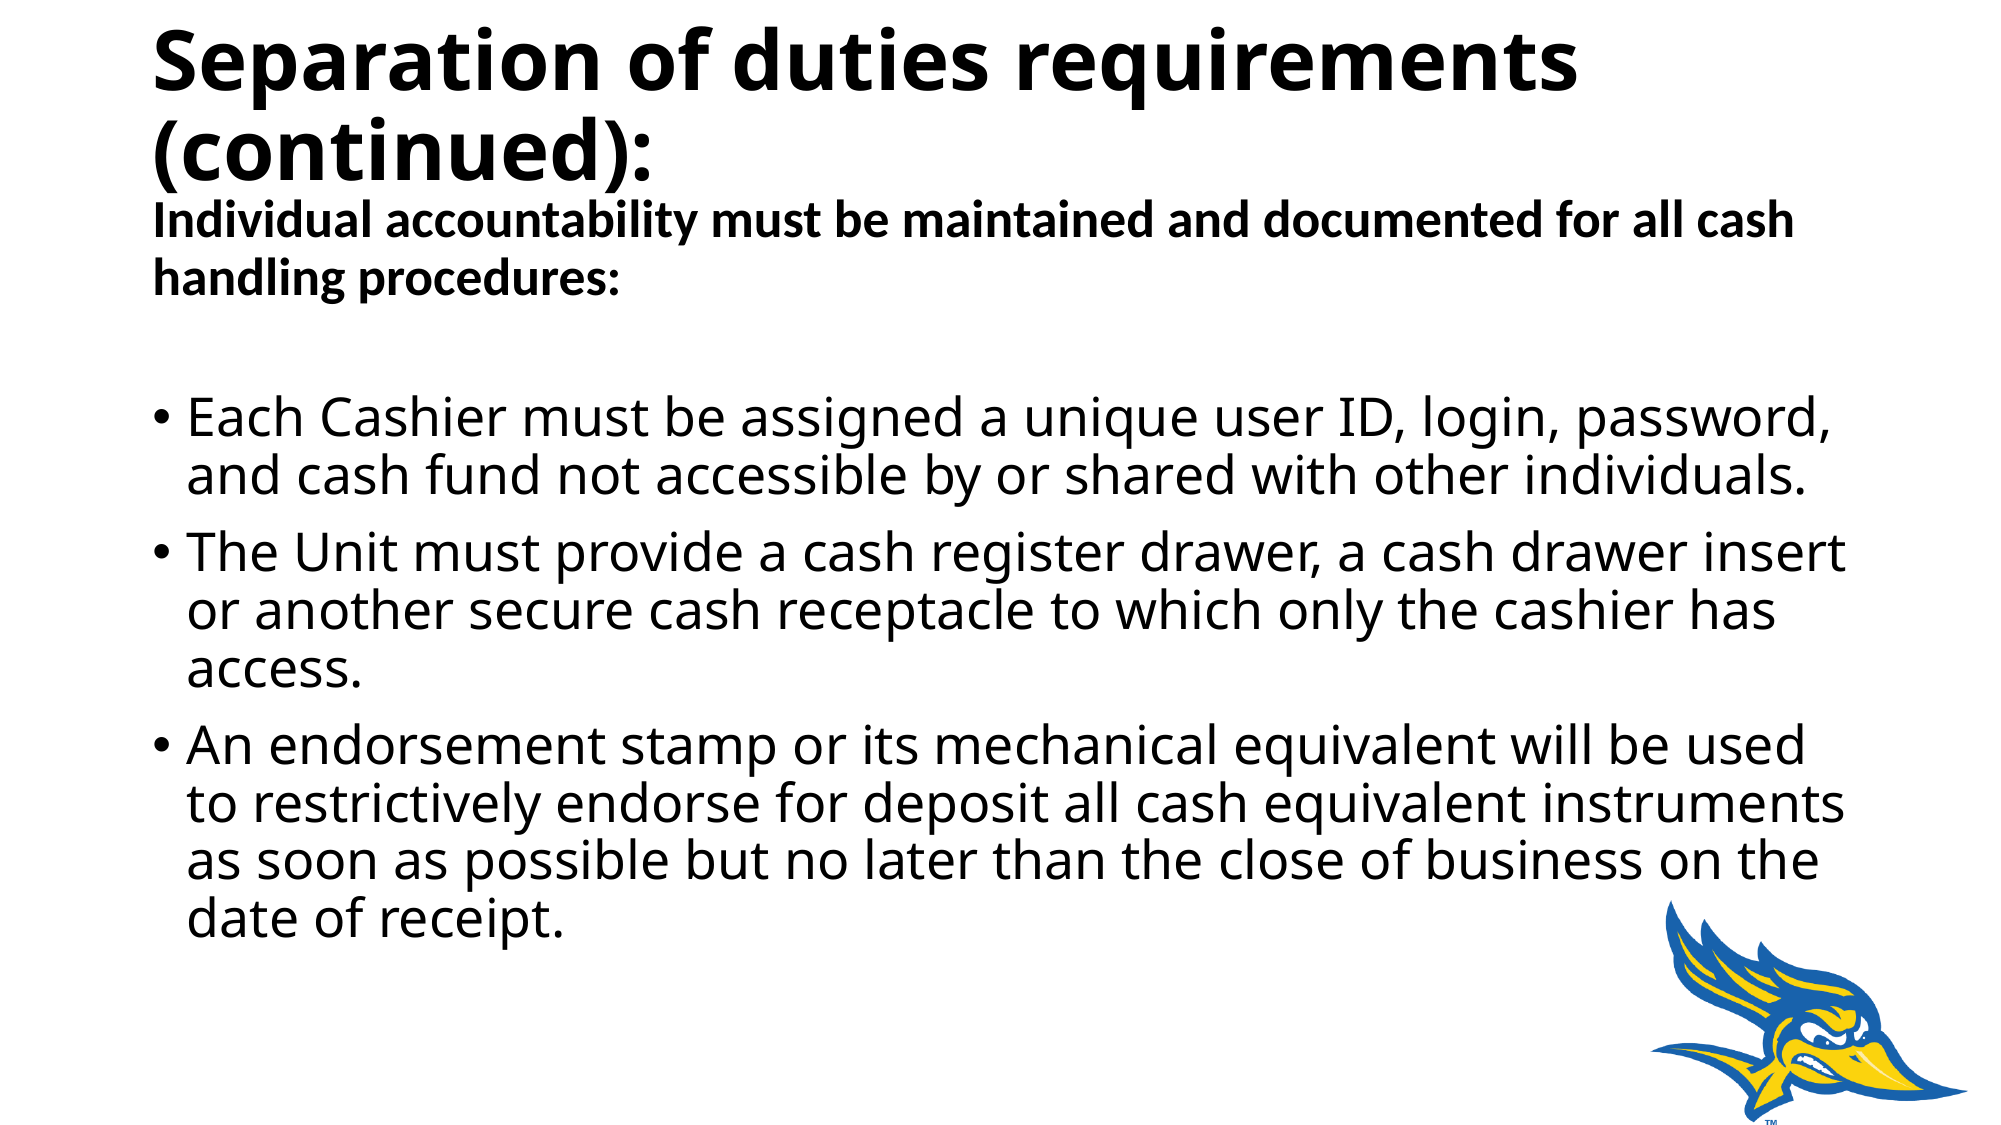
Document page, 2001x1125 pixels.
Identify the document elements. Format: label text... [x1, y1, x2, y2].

title Separation of duties requirements (continued): [137, 0, 1863, 184]
picture [1650, 900, 1968, 1125]
list Individual accountability must be maintained and documented for all cash handling procedures: Each Cashier must be assigned a unique user ID, login, password, and cash fund not accessible by or shared with other individuals. The Unit must provide a cash register drawer, a cash drawer insert or another secure cash receptacle to which only the cashier has access. An endorsement stamp or its mechanical equivalent will be used to restrictively endorse for deposit all cash equivalent instruments as soon as possible but no later than the close of business on the date of receipt. [137, 184, 1863, 959]
